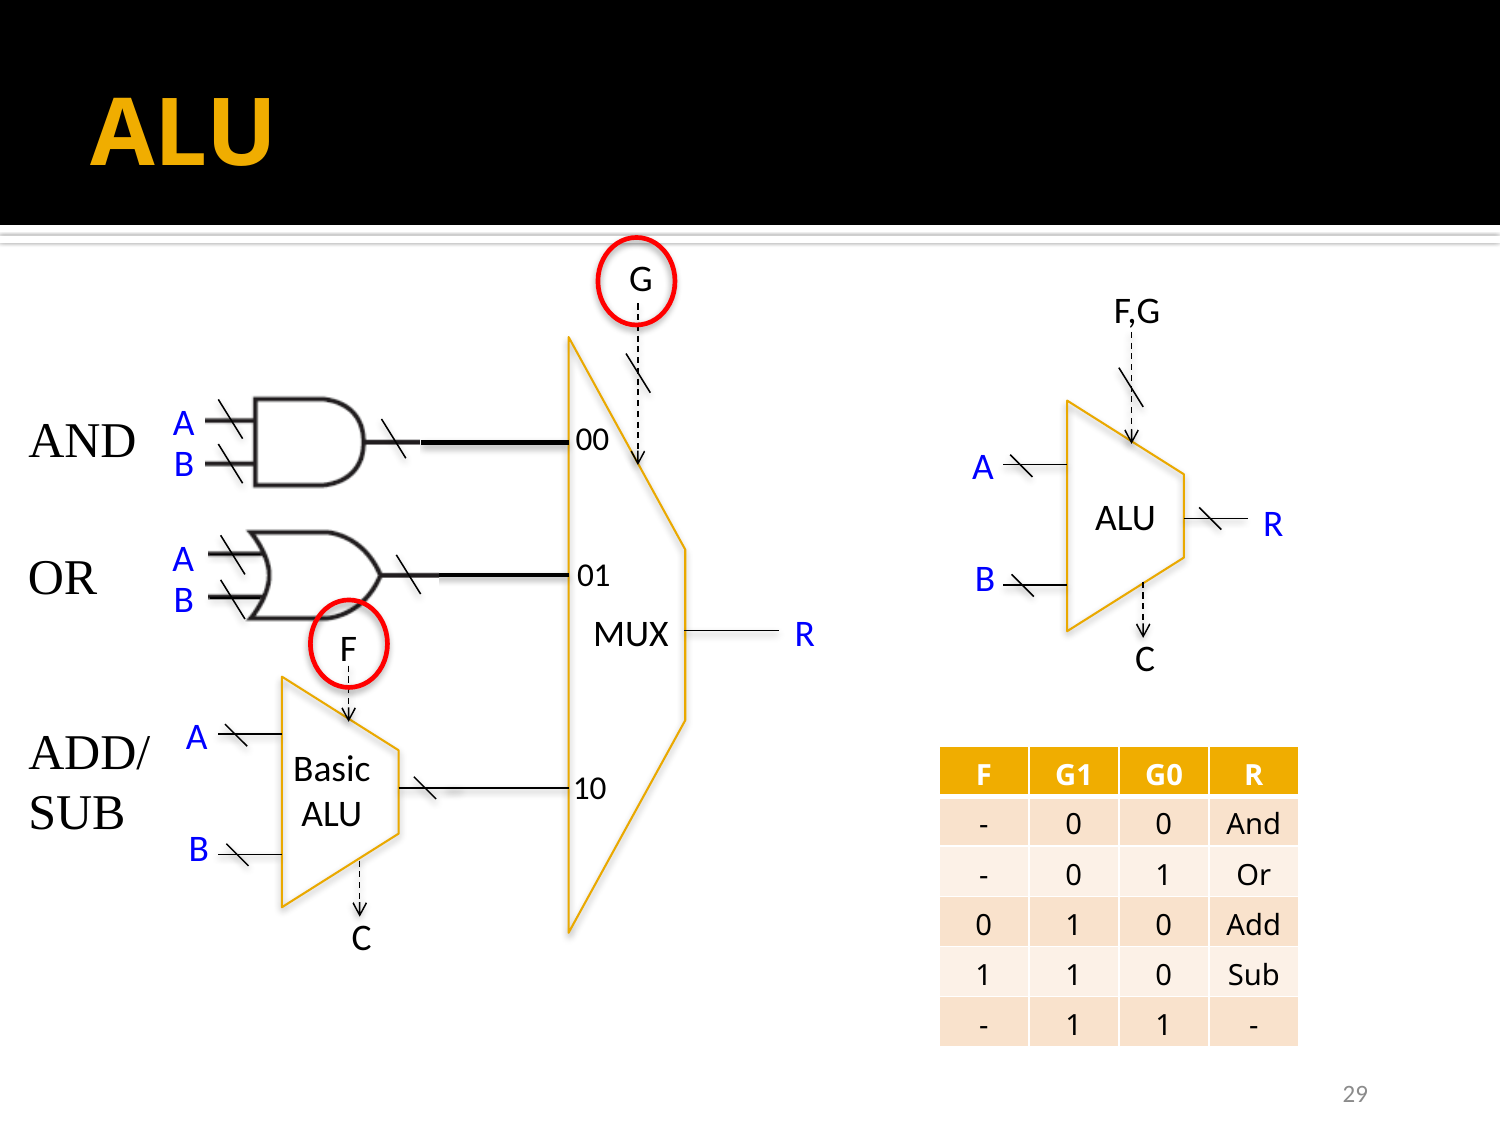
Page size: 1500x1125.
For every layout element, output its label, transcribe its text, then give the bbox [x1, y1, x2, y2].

title ALU [75, 25, 1425, 231]
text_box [956, 278, 1300, 688]
table_cell 1 [1030, 947, 1118, 996]
table_cell - [940, 847, 1028, 896]
table_cell 0 [1120, 947, 1208, 996]
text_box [12, 390, 463, 967]
table_cell 1 [1030, 897, 1118, 946]
table_cell 1 [1120, 847, 1208, 896]
table_cell 1 [1120, 997, 1208, 1046]
table_cell 0 [940, 897, 1028, 946]
table_cell And [1210, 799, 1298, 845]
table_cell 0 [1120, 799, 1208, 845]
table_header G0 [1120, 747, 1208, 794]
table_cell 0 [1030, 847, 1118, 896]
text_box [615, 236, 658, 244]
table_header G1 [1030, 747, 1118, 794]
table_header F [940, 747, 1028, 794]
table_cell 0 [1120, 897, 1208, 946]
table_cell - [940, 799, 1028, 845]
table_cell 0 [1030, 799, 1118, 845]
table_cell Sub [1210, 947, 1298, 996]
table_cell Or [1210, 847, 1298, 896]
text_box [420, 246, 831, 933]
table_cell 1 [1030, 997, 1118, 1046]
table_cell 1 [940, 947, 1028, 996]
slide_number 29 [1262, 1062, 1383, 1108]
table_cell - [1210, 997, 1298, 1046]
table_cell - [940, 997, 1028, 1046]
table_header R [1210, 747, 1298, 794]
table_cell Add [1210, 897, 1298, 946]
